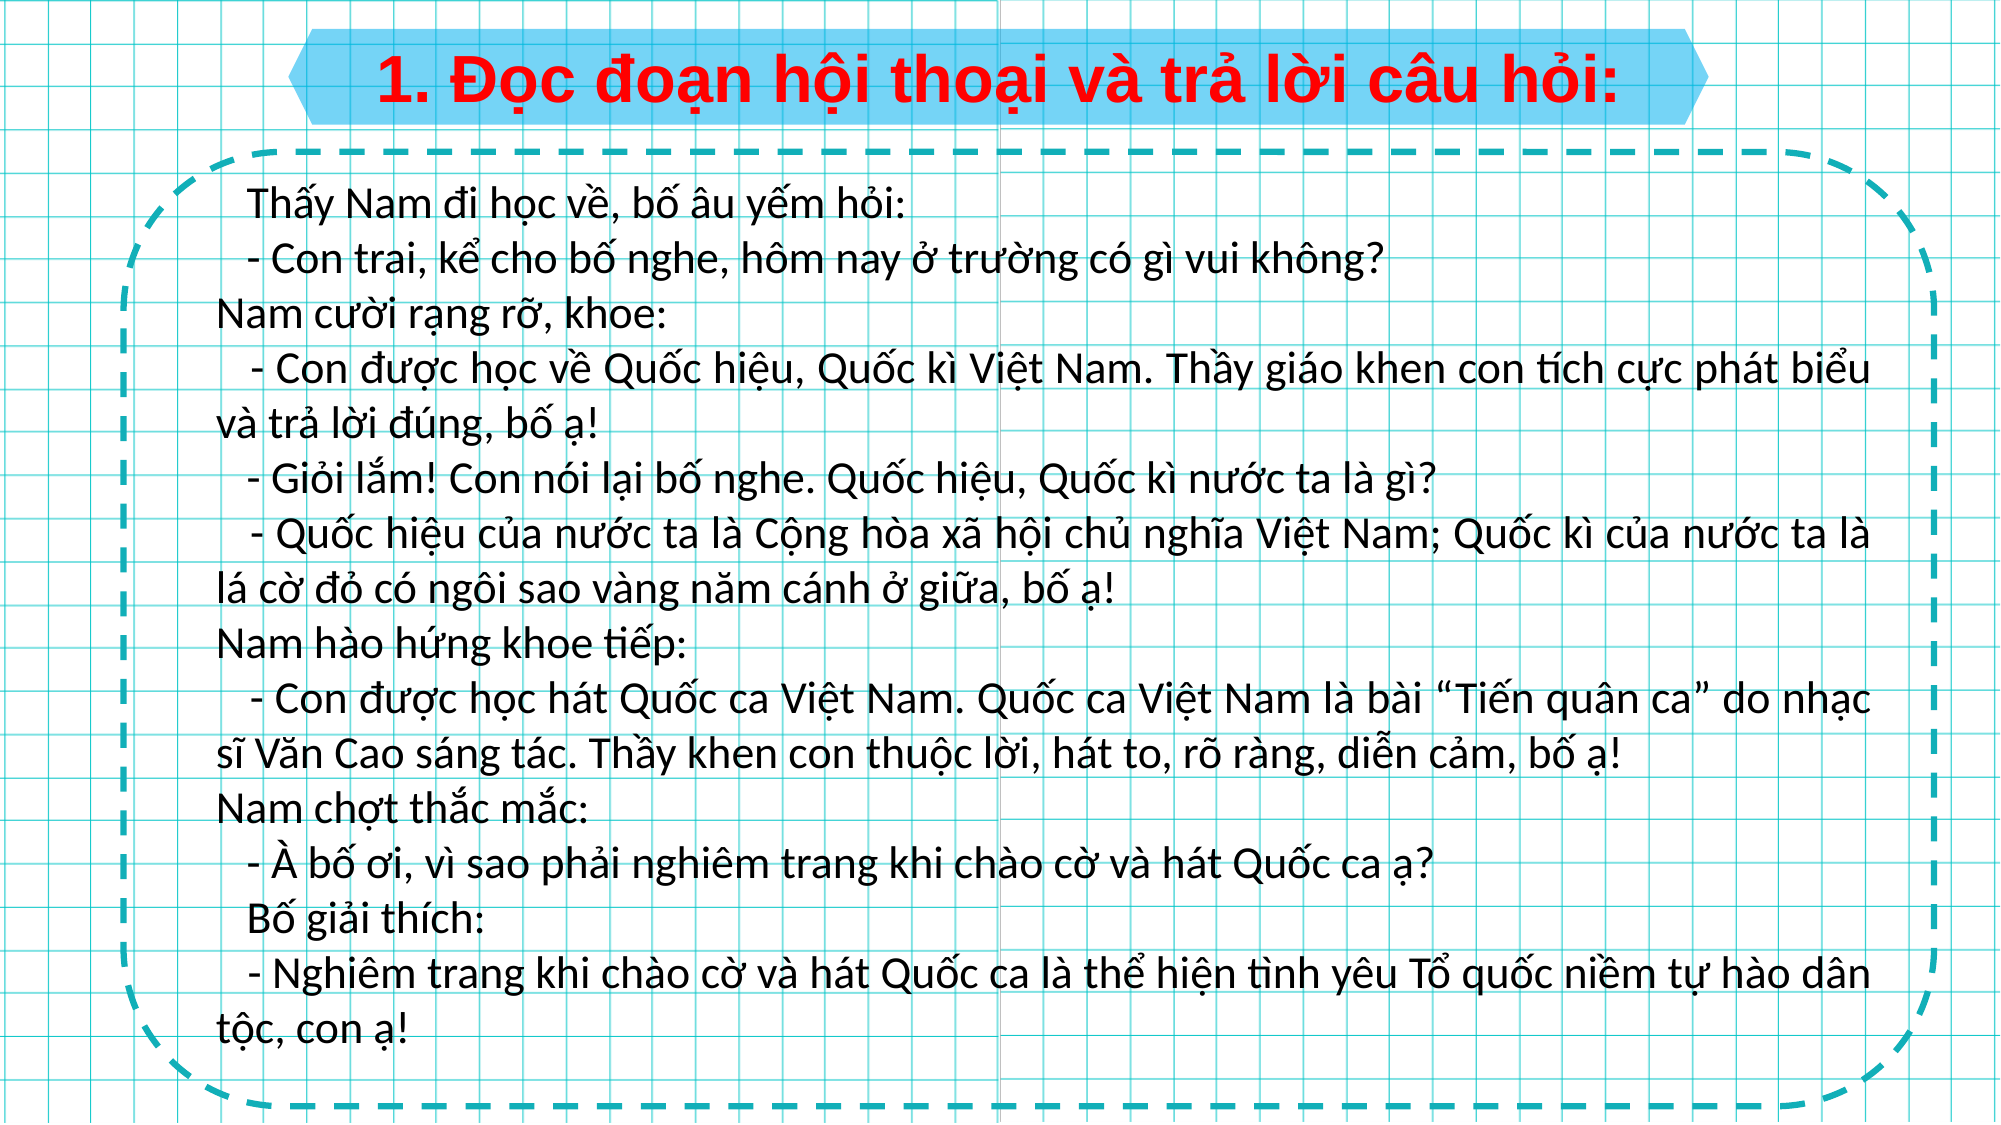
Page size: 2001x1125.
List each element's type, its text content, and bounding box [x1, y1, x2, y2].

text_box Thấy Nam đi học về, bố âu yếm hỏi: - Con trai, kể cho bố nghe, hôm nay ở trường có gì vui không? Nam cười rạng rỡ, khoe: - Con được học về Quốc hiệu, Quốc kì Việt Nam. Thầy giáo khen con tích cực phát biểu và trả lời đúng, bố ạ! - Giỏi lắm! Con nói lại bố nghe. Quốc hiệu, Quốc kì nước ta là gì? - Quốc hiệu của nước ta là Cộng hòa xã hội chủ nghĩa Việt Nam; Quốc kì của nước ta là lá cờ đỏ có ngôi sao vàng năm cánh ở giữa, bố ạ! Nam hào hứng khoe tiếp: - Con được học hát Quốc ca Việt Nam. Quốc ca Việt Nam là bài “Tiến quân ca” do nhạc sĩ Văn Cao sáng tác. Thầy khen con thuộc lời, hát to, rõ ràng, diễn cảm, bố ạ! Nam chợt thắc mắc: - À bố ơi, vì sao phải nghiêm trang khi chào cờ và hát Quốc ca ạ? Bố giải thích: - Nghiêm trang khi chào cờ và hát Quốc ca là thể hiện tình yêu Tổ quốc niềm tự hào dân tộc, con ạ! [201, 165, 1889, 1060]
text_box [122, 173, 1936, 1108]
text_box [239, 28, 1760, 125]
text_box [219, 150, 1841, 165]
picture [0, 0, 2001, 1125]
